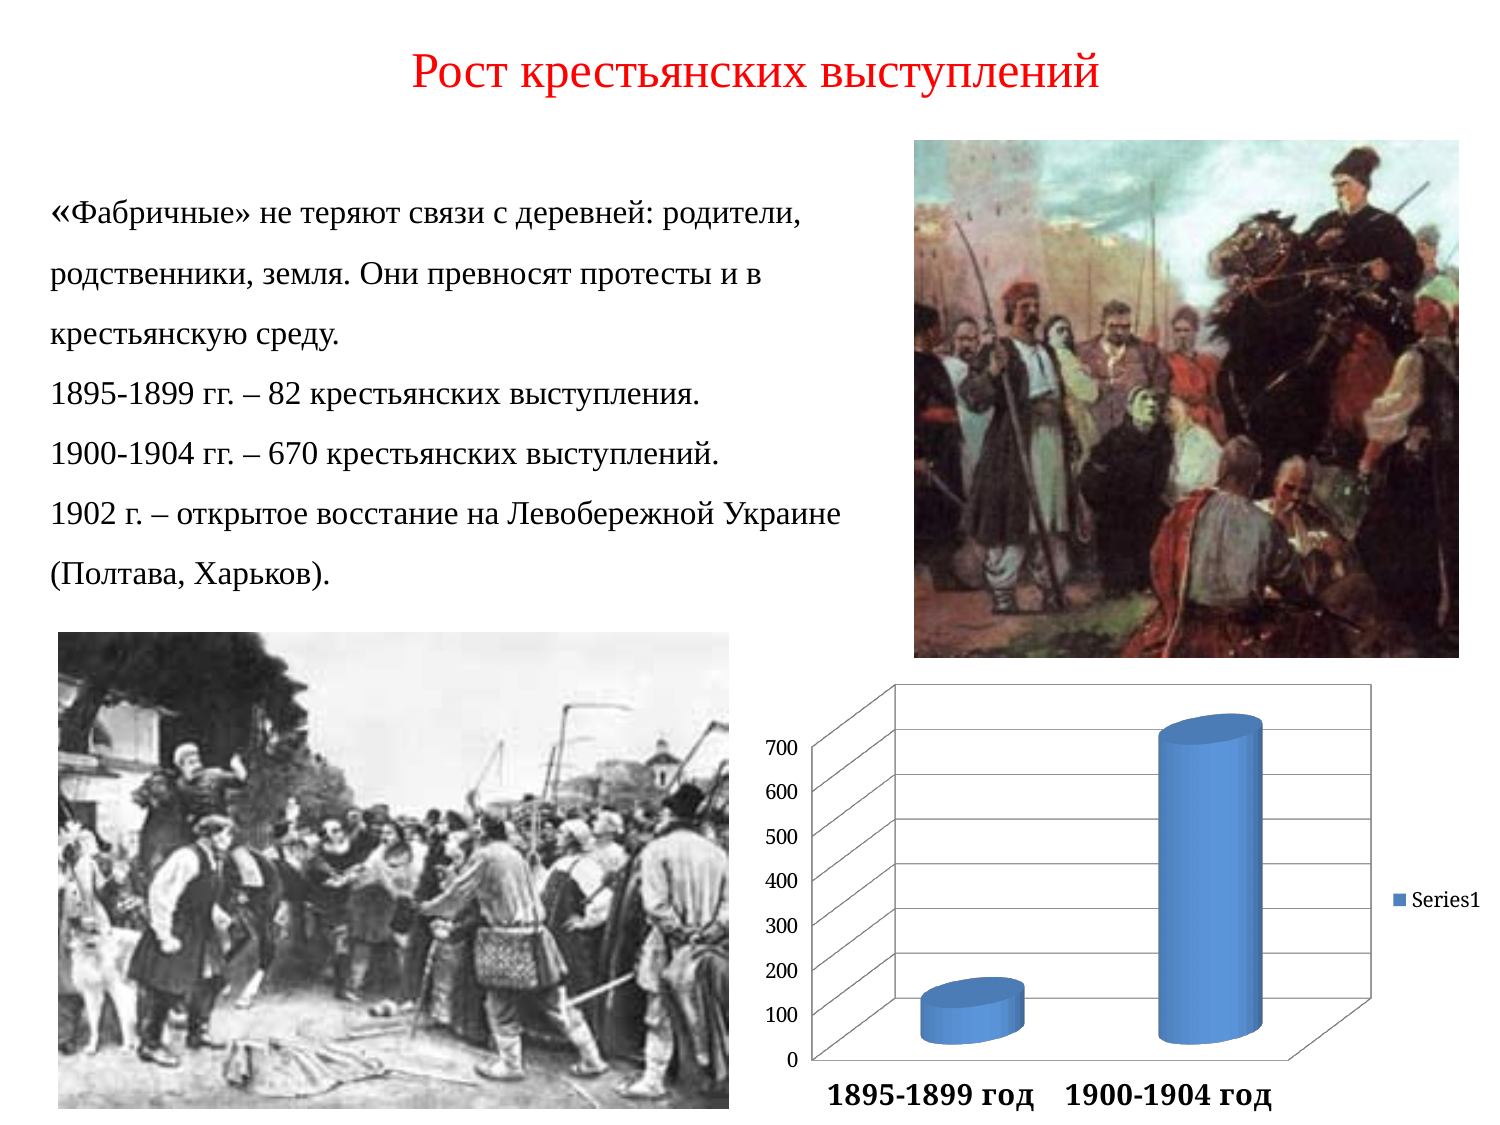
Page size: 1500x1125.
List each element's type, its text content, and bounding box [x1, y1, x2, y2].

chart [749, 674, 1500, 1125]
picture [913, 140, 1459, 659]
text_box «Фабричные» не теряют связи с деревней: родители, родственники, земля. Они превносят протесты и в крестьянскую среду. 1895-1899 гг. – 82 крестьянских выступления. 1900-1904 гг. – 670 крестьянских выступлений. 1902 г. – открытое восстание на Левобережной Украине (Полтава, Харьков). [35, 131, 903, 597]
text_box Рост крестьянских выступлений [140, 0, 1371, 105]
picture [58, 632, 730, 1109]
